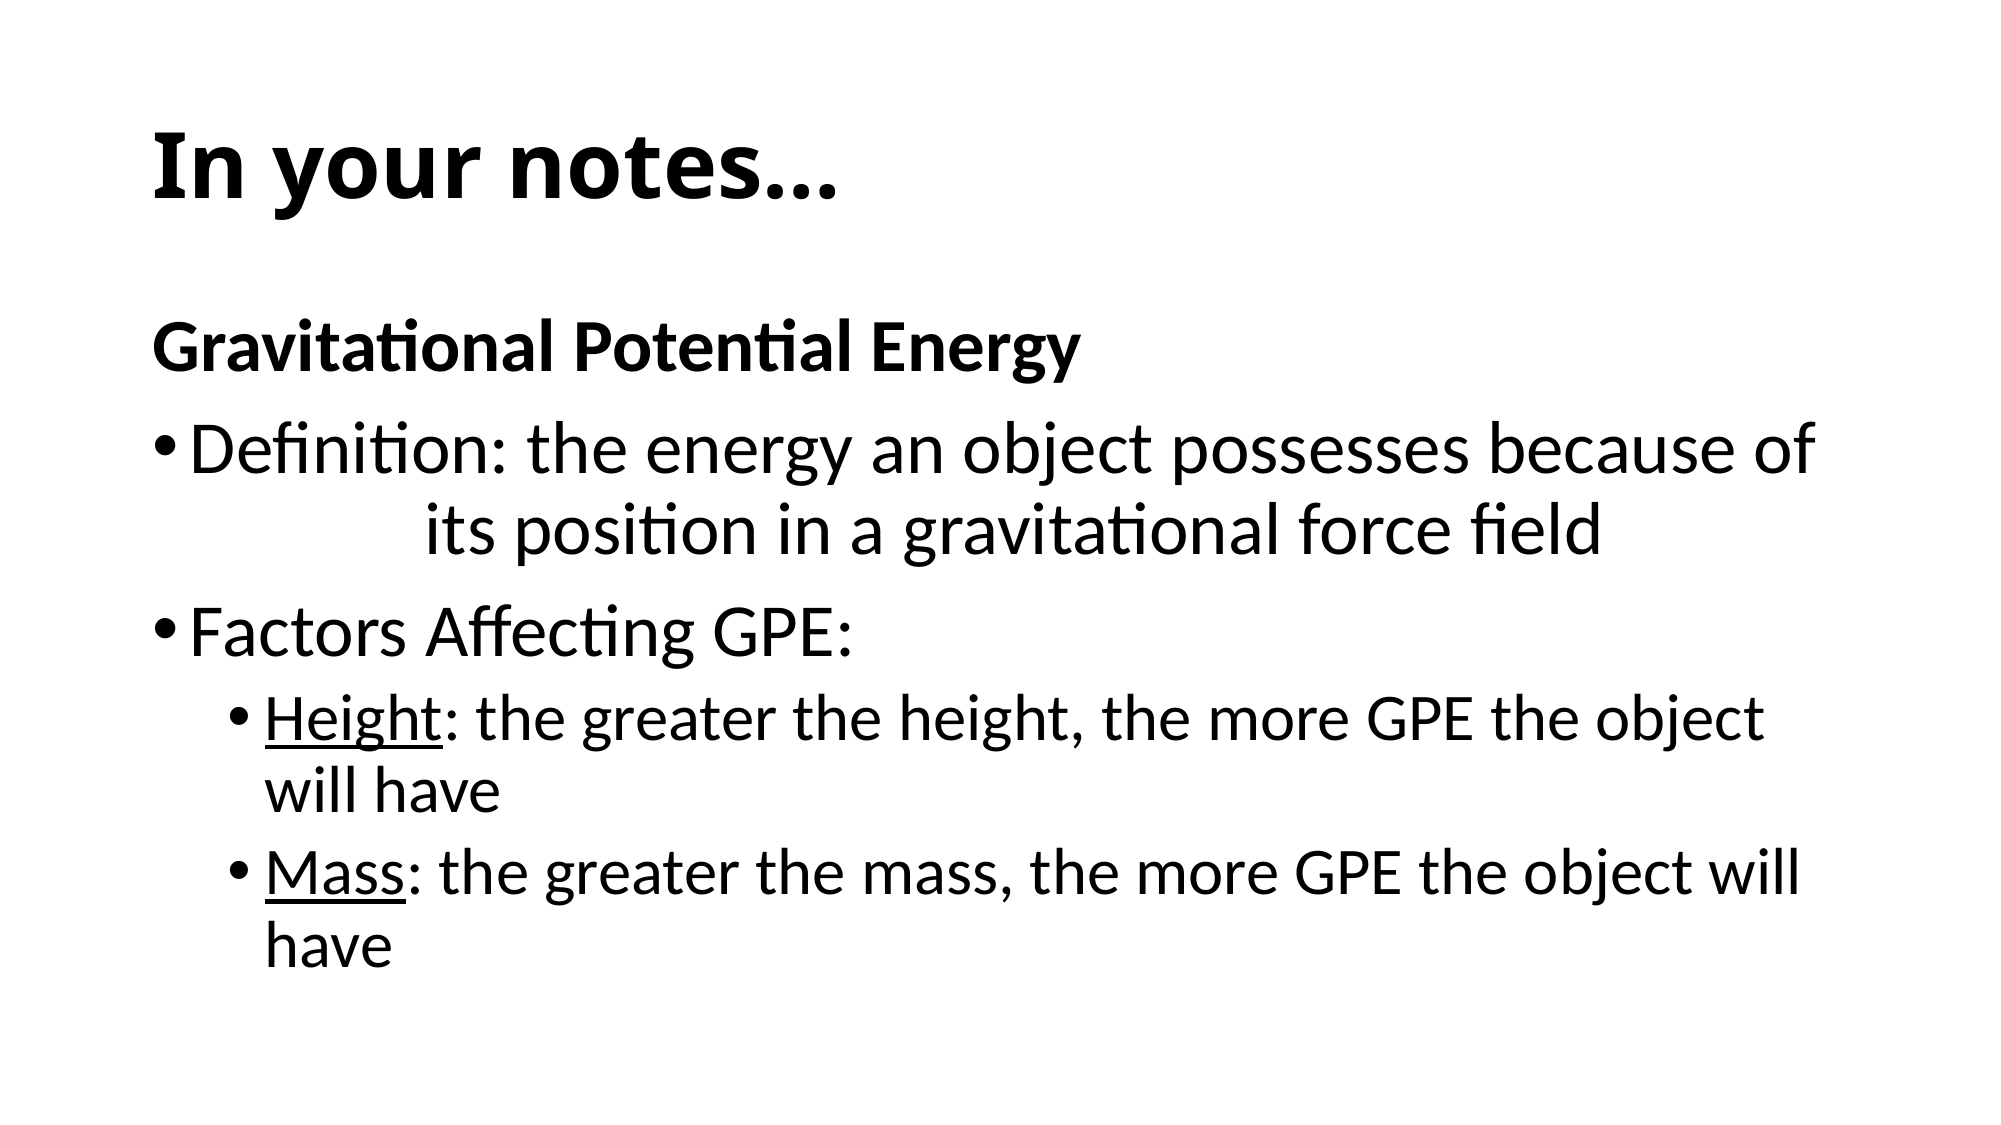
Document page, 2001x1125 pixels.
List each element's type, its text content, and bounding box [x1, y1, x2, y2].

list Gravitational Potential Energy Definition: the energy an object possesses because of its position in a gravitational force field Factors Affecting GPE: Height: the greater the height, the more GPE the object will have Mass: the greater the mass, the more GPE the object will have [137, 299, 1863, 1014]
title In your notes… [137, 59, 1863, 278]
